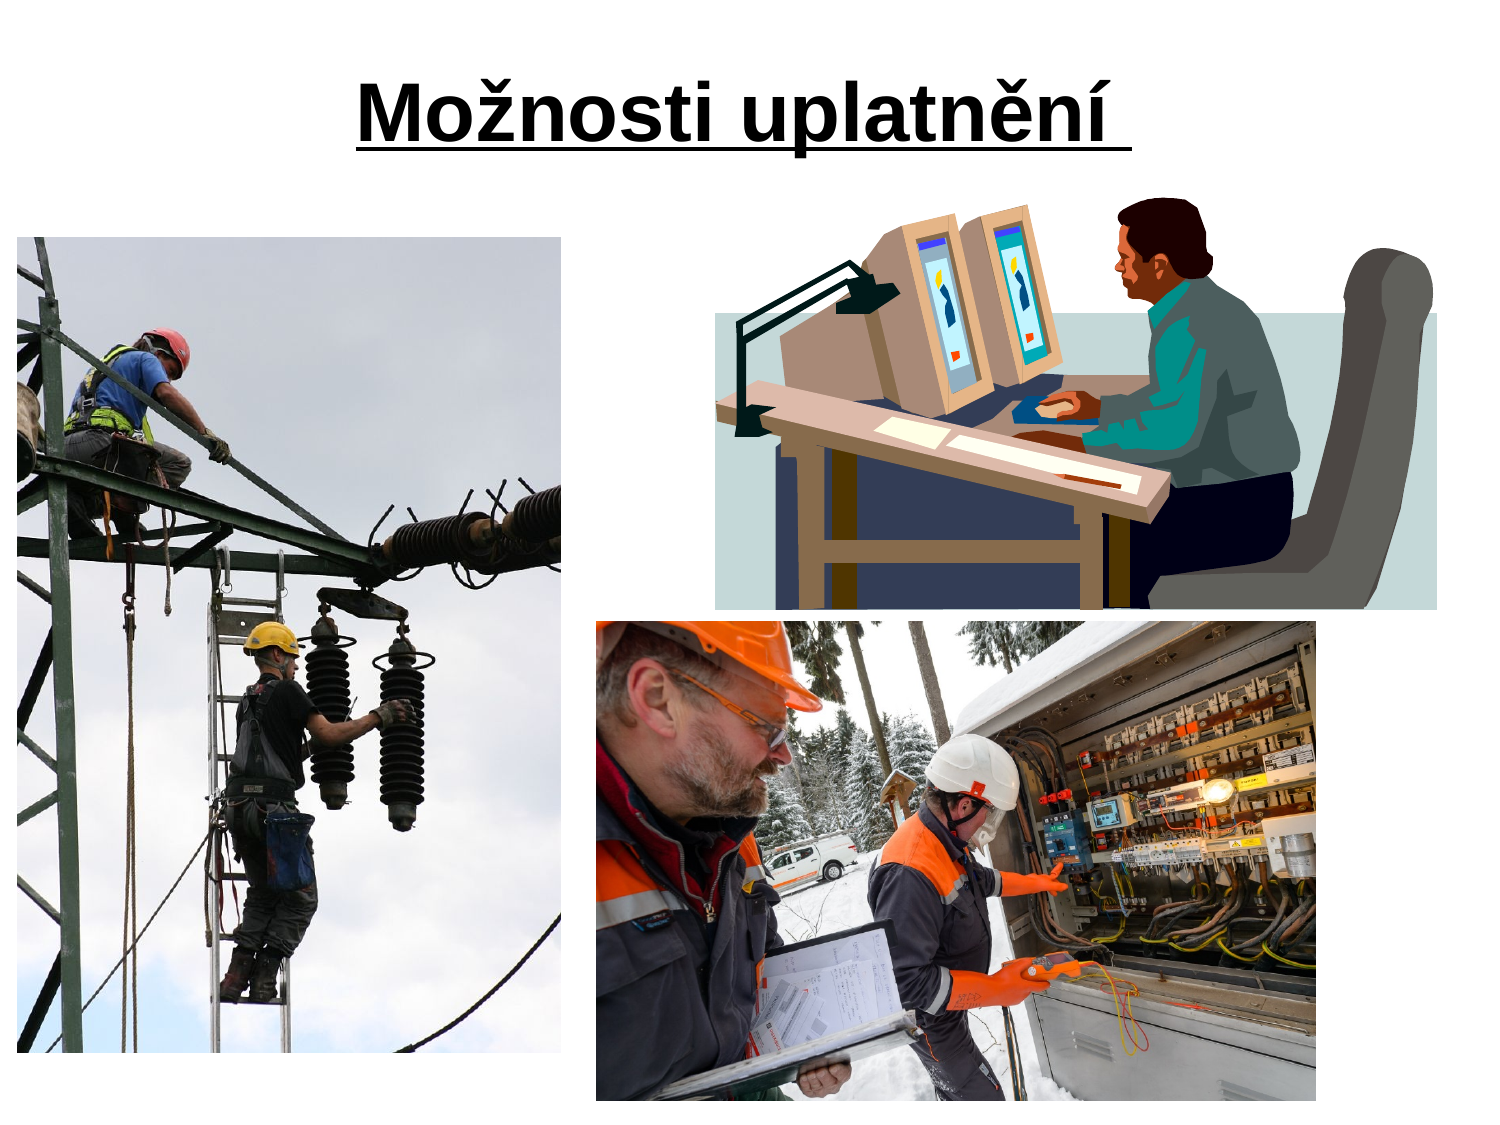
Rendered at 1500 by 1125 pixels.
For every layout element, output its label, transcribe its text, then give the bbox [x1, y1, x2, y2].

title Možnosti uplatnění [29, 32, 1459, 185]
picture [596, 621, 1316, 1101]
picture [17, 237, 561, 1053]
picture [714, 196, 1438, 610]
